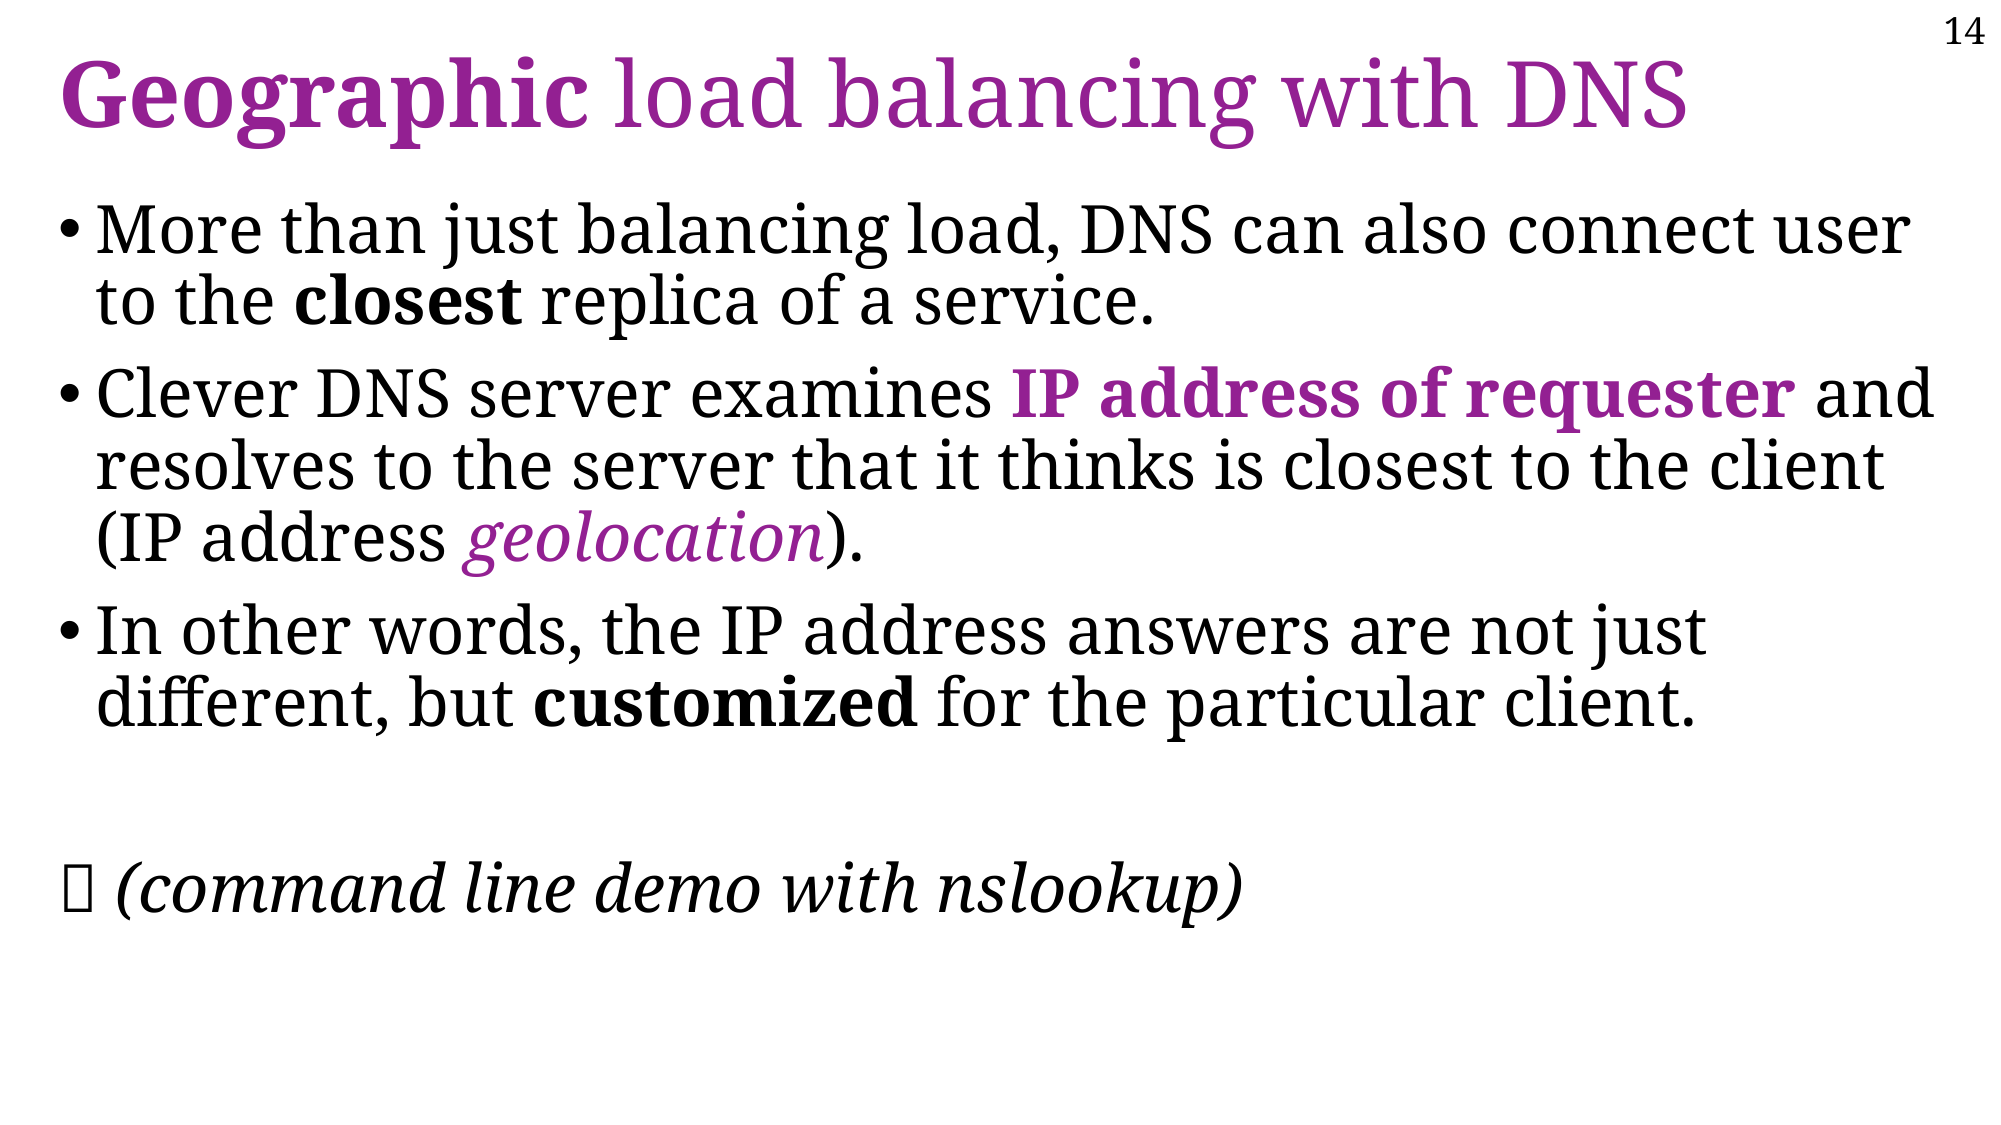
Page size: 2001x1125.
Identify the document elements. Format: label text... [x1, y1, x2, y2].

list More than just balancing load, DNS can also connect user to the closest replica of a service. Clever DNS server examines IP address of requester and resolves to the server that it thinks is closest to the client (IP address geolocation). In other words, the IP address answers are not just different, but customized for the particular client. 👀 (command line demo with nslookup) [43, 188, 1953, 1106]
text_box 14 [1901, 0, 2000, 60]
title Geographic load balancing with DNS [43, 25, 1953, 171]
